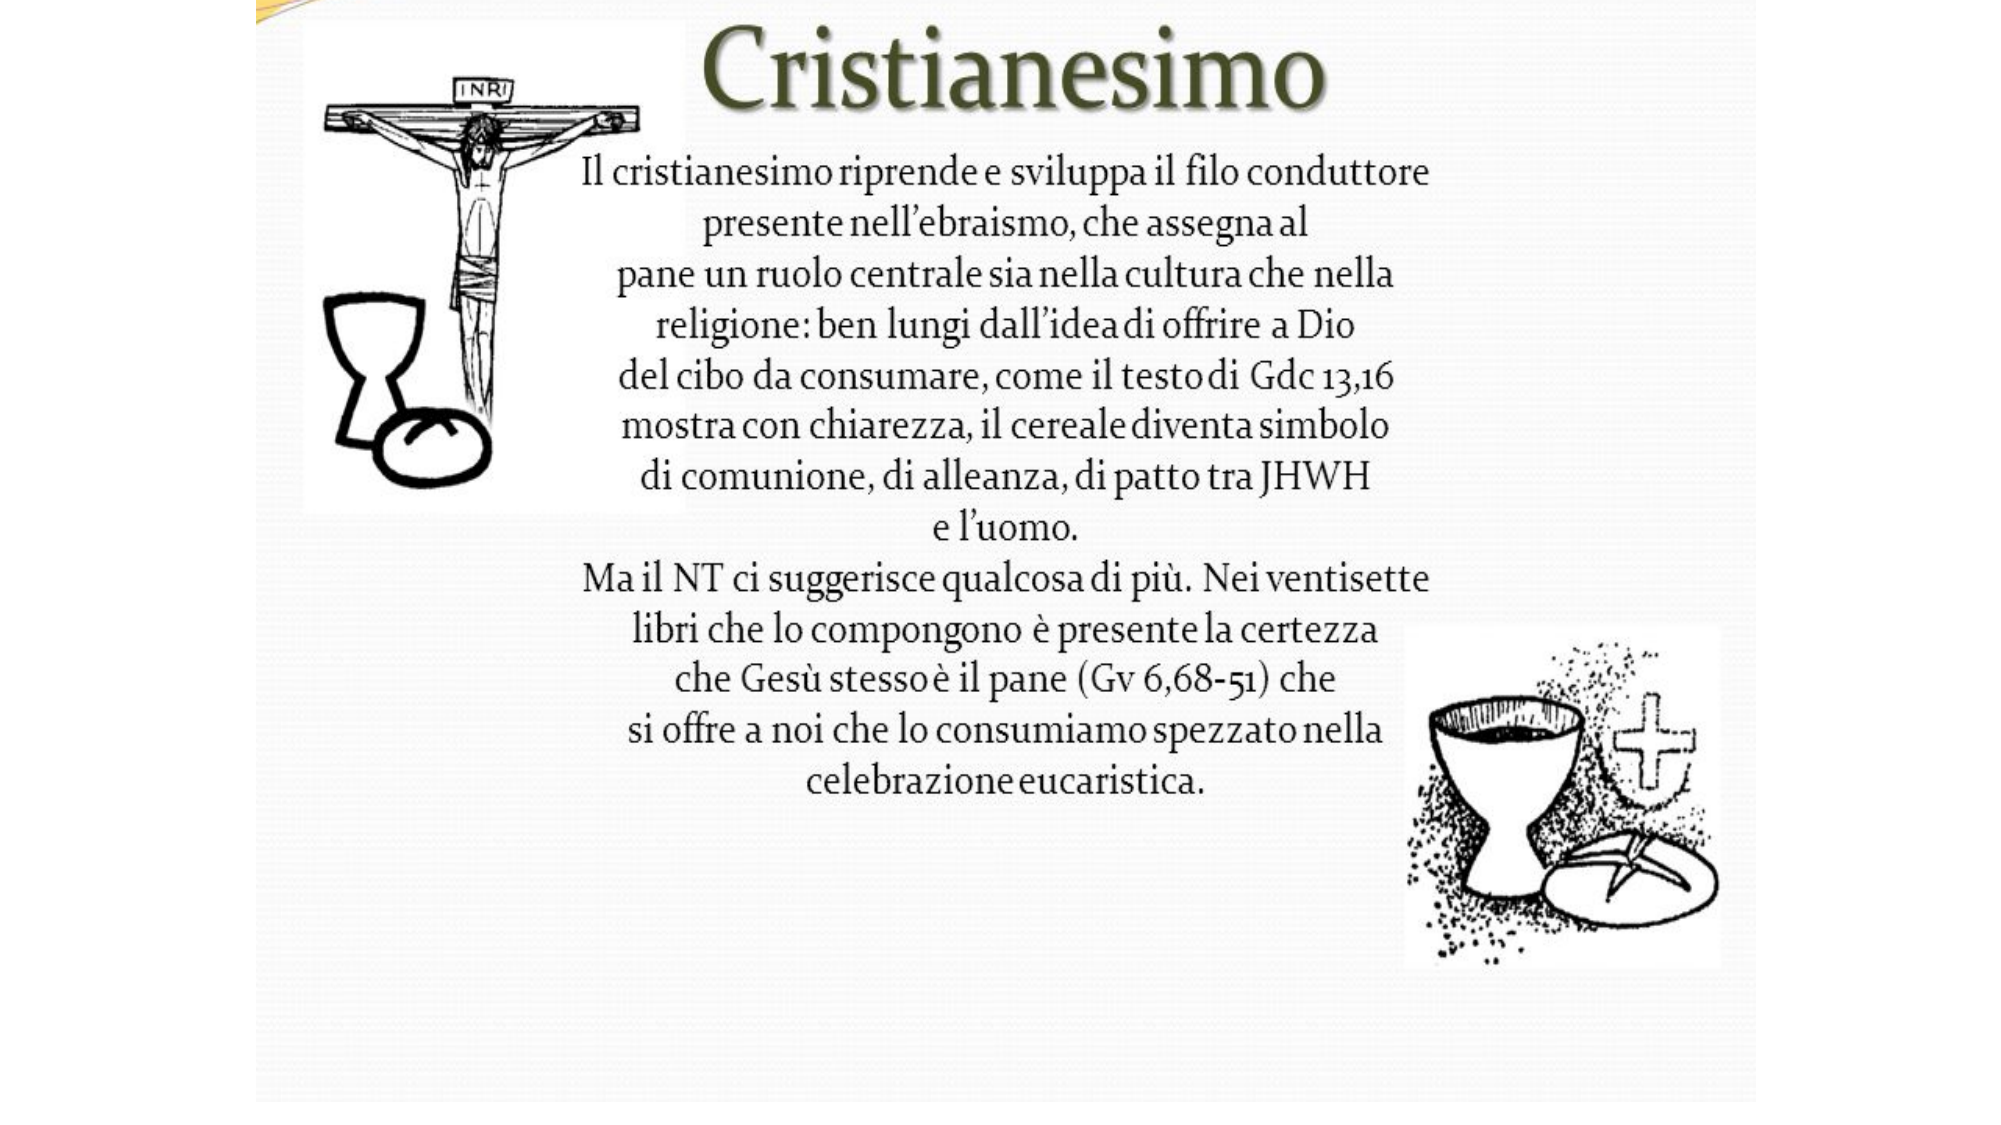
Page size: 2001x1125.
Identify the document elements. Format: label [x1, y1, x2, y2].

picture [256, 0, 1756, 1102]
